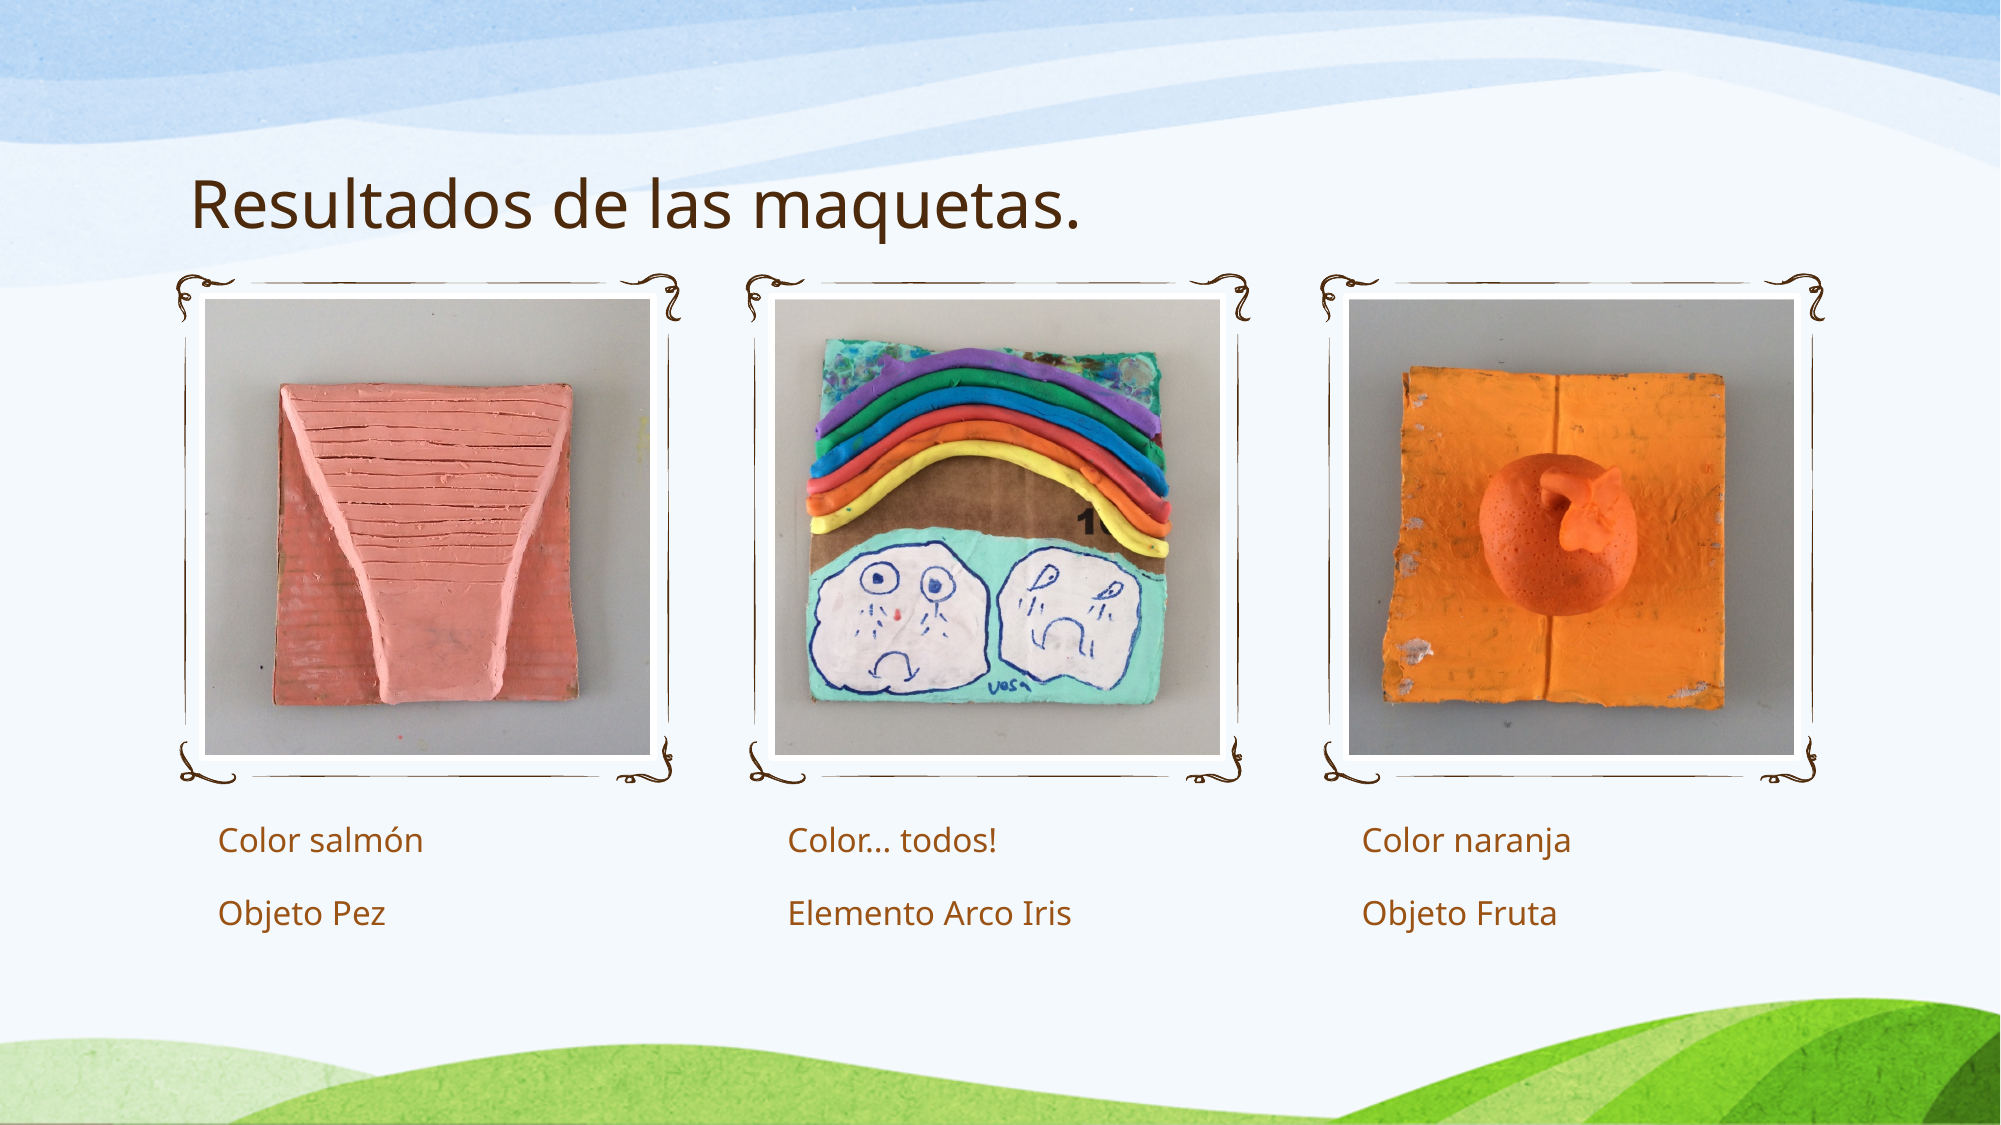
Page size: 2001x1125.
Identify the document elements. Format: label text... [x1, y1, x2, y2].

title Resultados de las maquetas. [174, 50, 1825, 250]
picture [0, 0, 2001, 1125]
list Color salmón Objeto Pez [202, 811, 653, 962]
list Color naranja Objeto Fruta [1346, 811, 1797, 962]
list Color… todos! Elemento Arco Iris [772, 811, 1223, 962]
